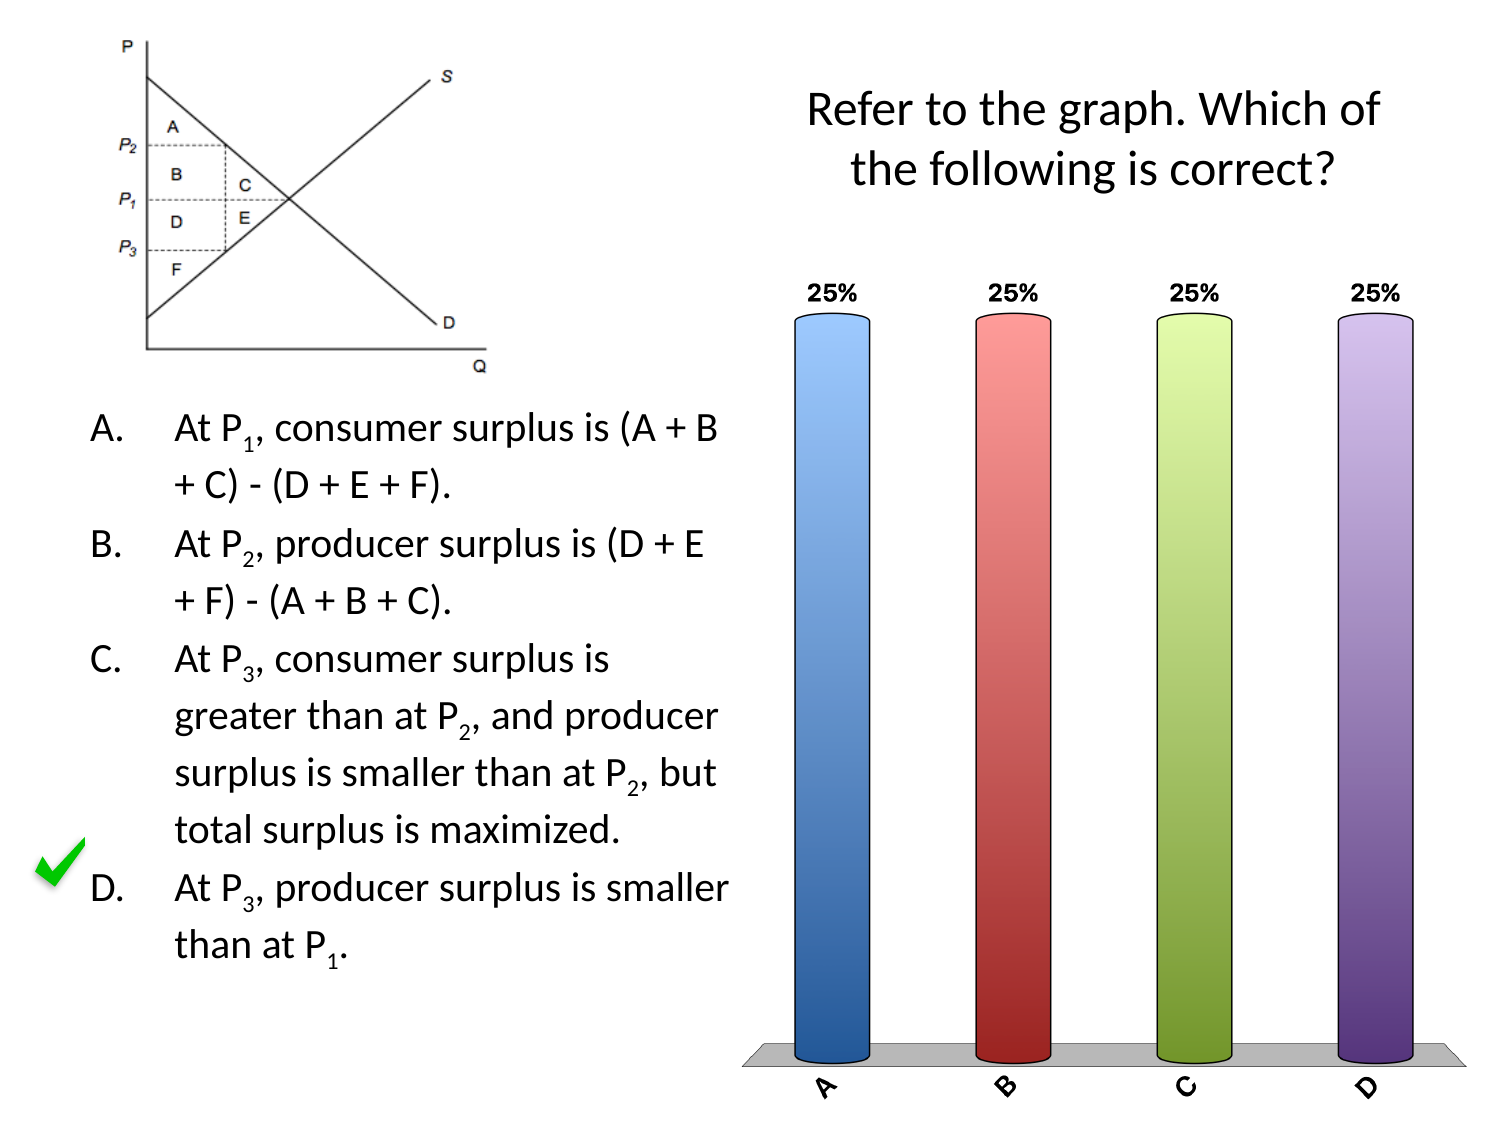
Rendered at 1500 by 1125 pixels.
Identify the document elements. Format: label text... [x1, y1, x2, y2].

picture [739, 262, 1490, 1107]
list At P1, consumer surplus is (A + B + C) - (D + E + F). At P2, producer surplus is (D + E + F) - (A + B + C). At P3, consumer surplus is greater than at P2, and producer surplus is smaller than at P2, but total surplus is maximized. At P3, producer surplus is smaller than at P1. [75, 392, 750, 1125]
picture [101, 20, 507, 391]
text_box [34, 836, 86, 888]
title Refer to the graph. Which of the following is correct? [756, 41, 1432, 229]
